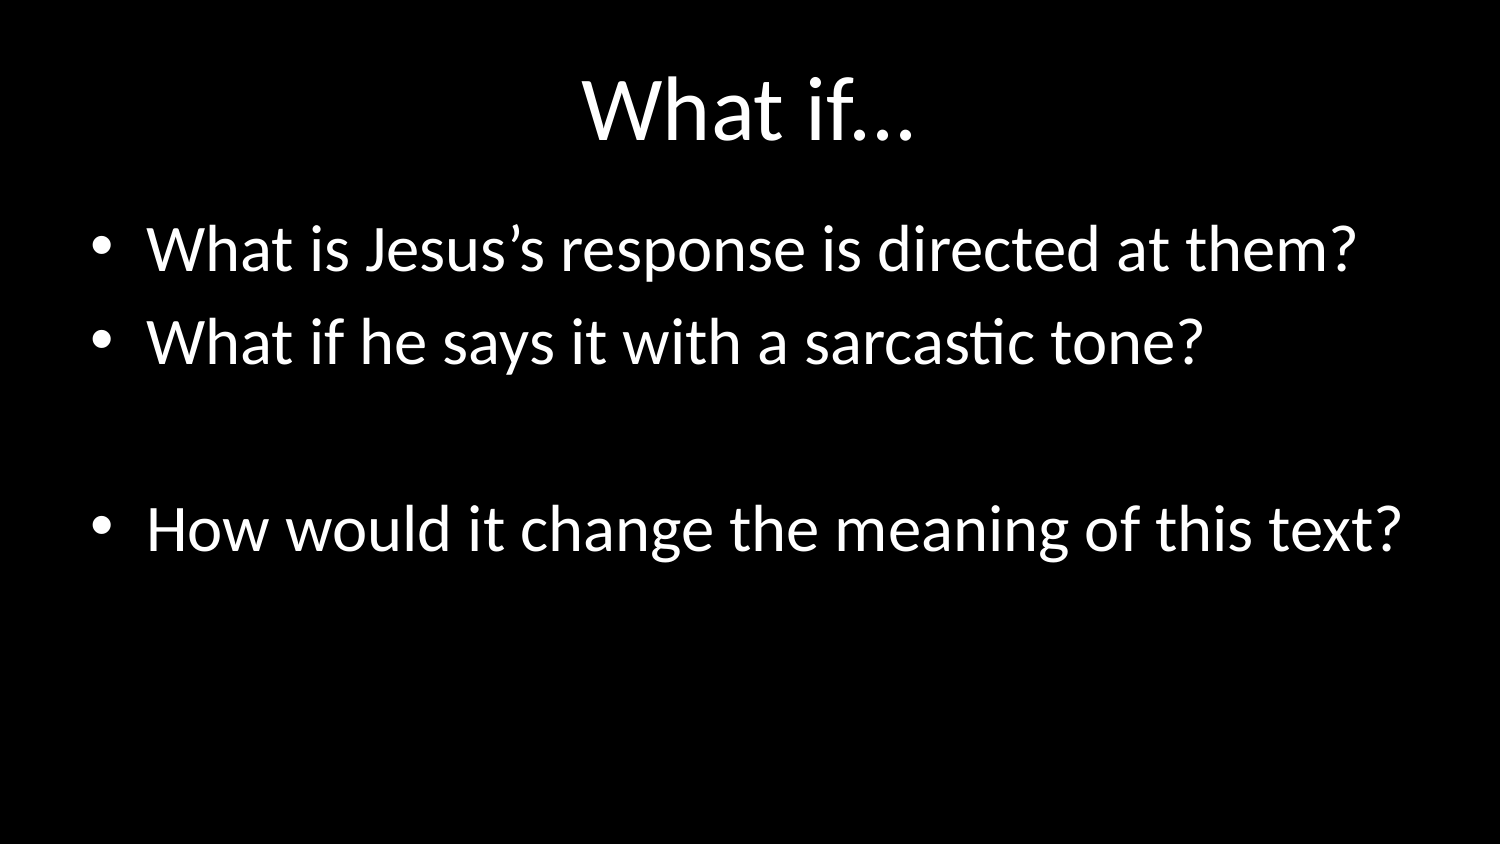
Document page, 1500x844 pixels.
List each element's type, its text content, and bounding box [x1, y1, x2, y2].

list What is Jesus’s response is directed at them? What if he says it with a sarcastic tone? How would it change the meaning of this text? [75, 196, 1425, 754]
title What if... [75, 33, 1425, 175]
